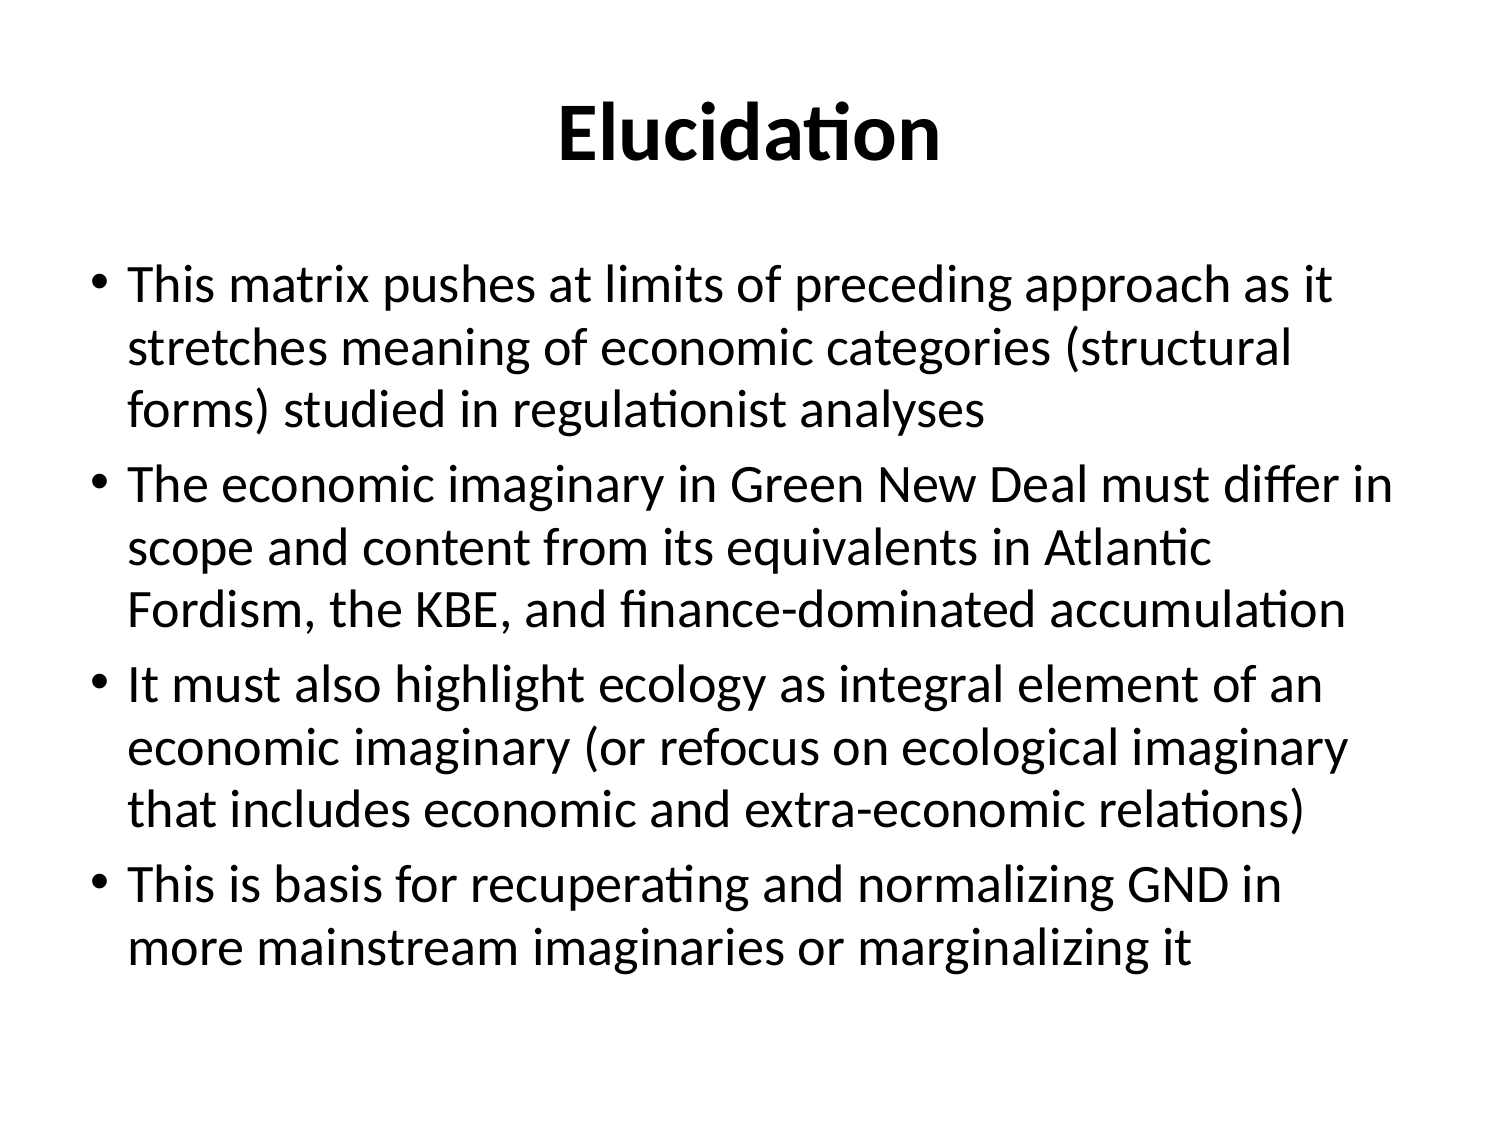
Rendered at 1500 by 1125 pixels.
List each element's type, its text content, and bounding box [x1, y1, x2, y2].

list This matrix pushes at limits of preceding approach as it stretches meaning of economic categories (structural forms) studied in regulationist analyses The economic imaginary in Green New Deal must differ in scope and content from its equivalents in Atlantic Fordism, the KBE, and finance-dominated accumulation It must also highlight ecology as integral element of an economic imaginary (or refocus on ecological imaginary that includes economic and extra-economic relations) This is basis for recuperating and normalizing GND in more mainstream imaginaries or marginalizing it [75, 243, 1425, 1005]
title Elucidation [75, 45, 1425, 223]
